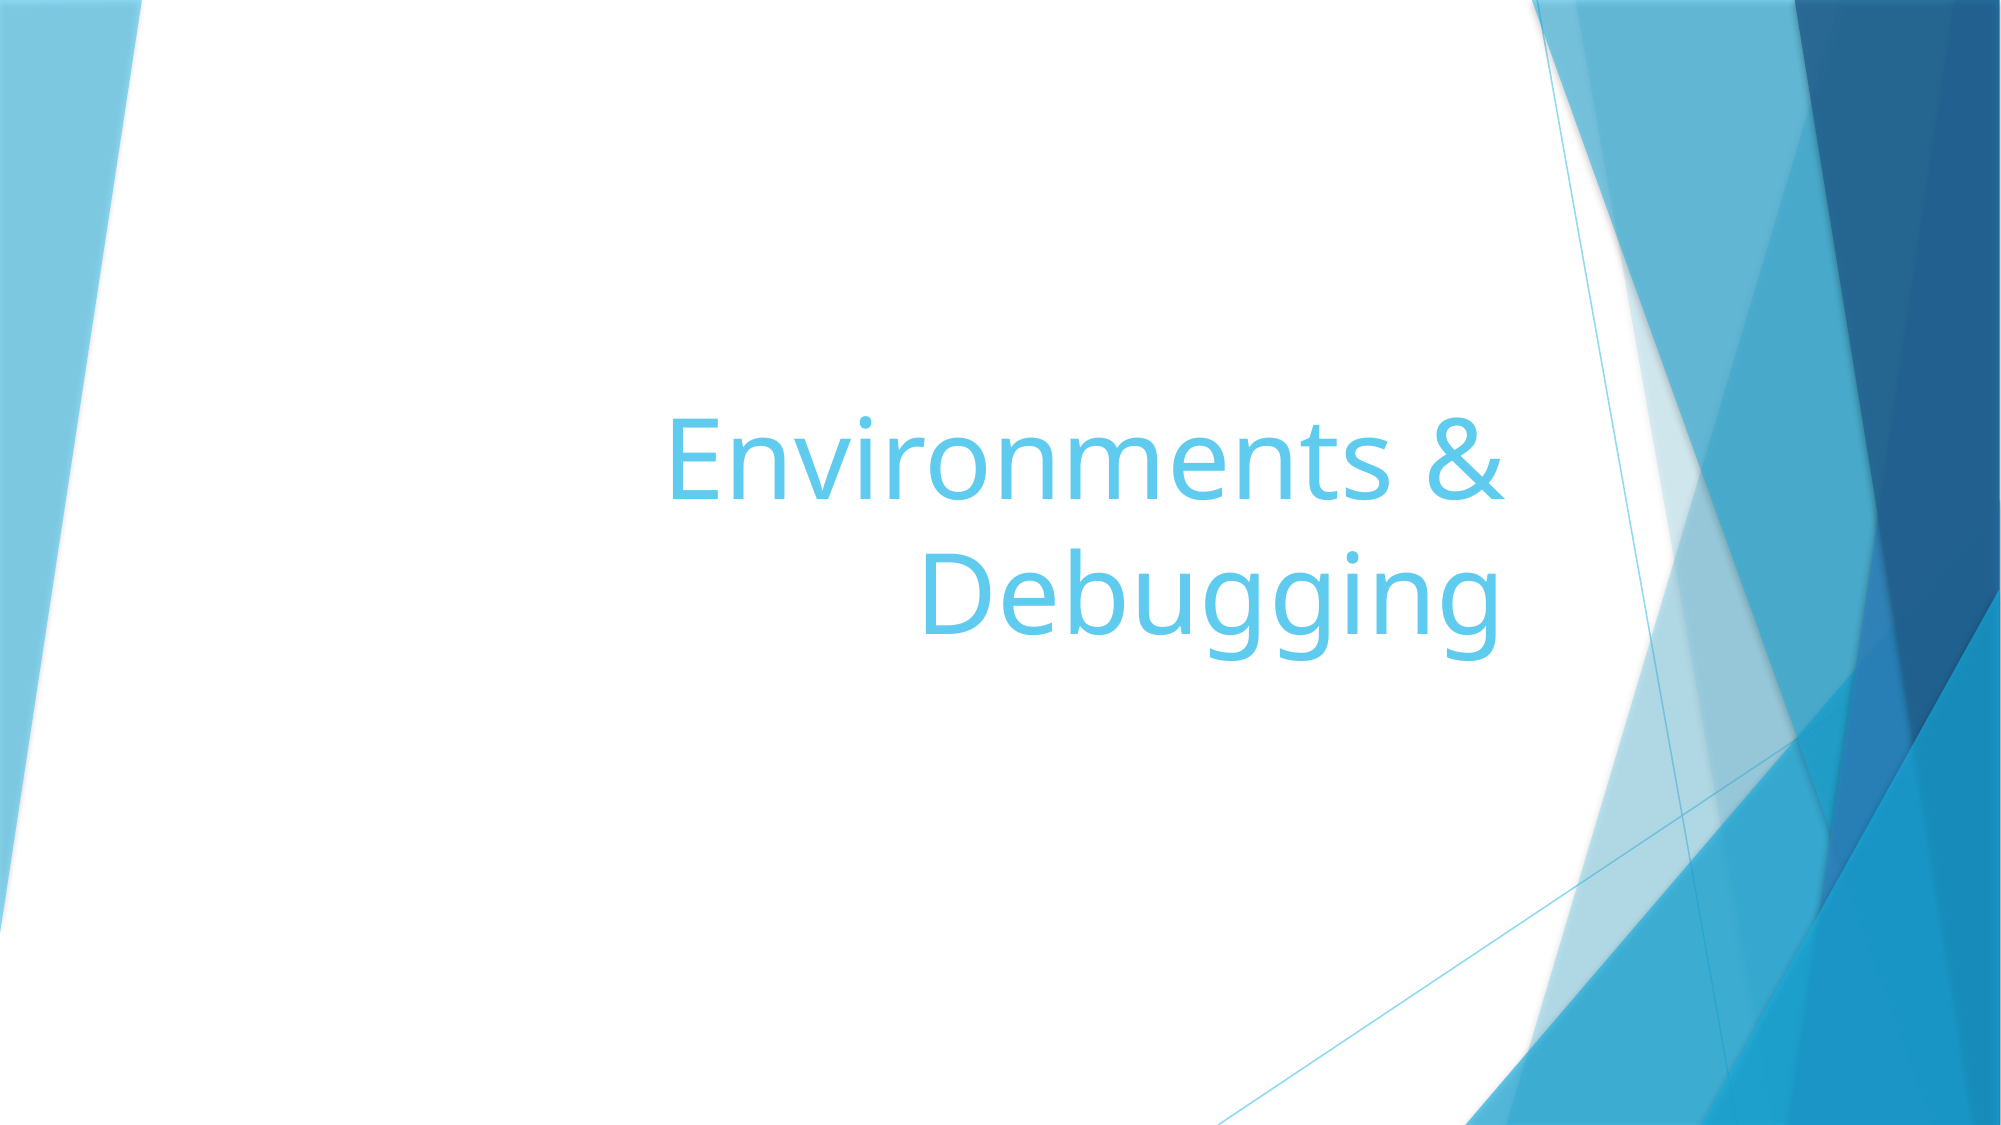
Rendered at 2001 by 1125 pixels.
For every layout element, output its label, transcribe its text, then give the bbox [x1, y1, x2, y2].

title Environments & Debugging [93, 394, 1522, 665]
